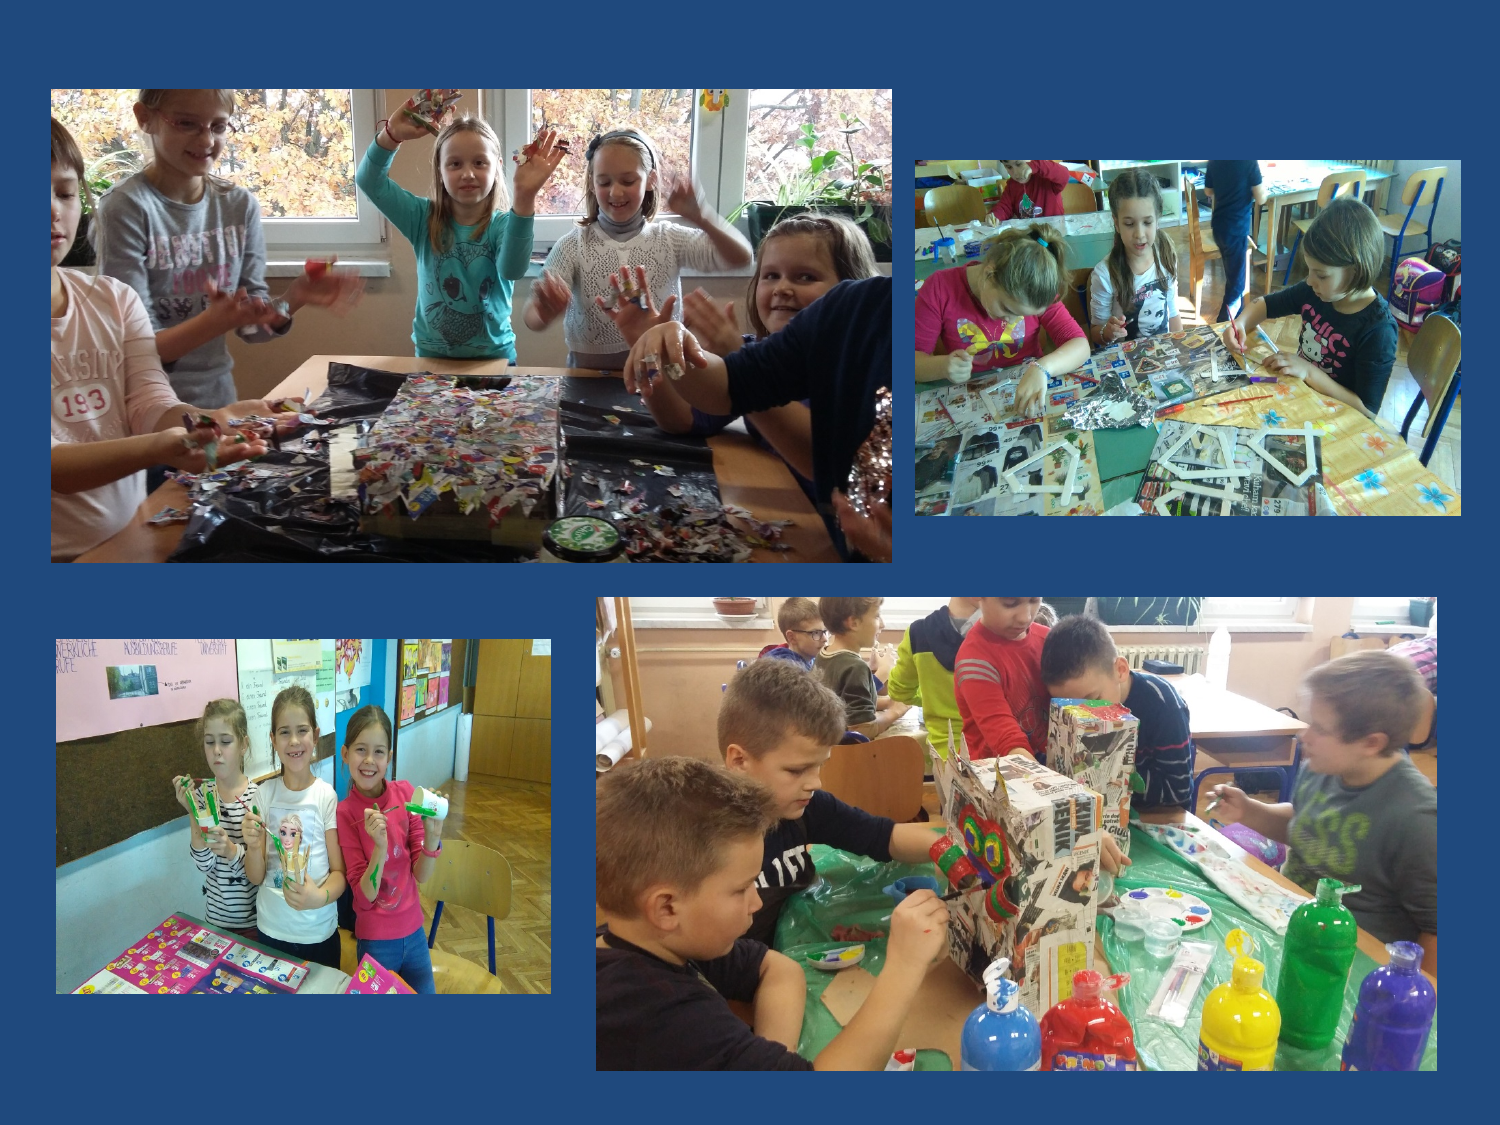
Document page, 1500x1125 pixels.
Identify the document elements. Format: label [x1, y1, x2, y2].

picture [596, 597, 1437, 1071]
picture [915, 160, 1462, 516]
picture [56, 639, 551, 995]
picture [51, 89, 892, 563]
